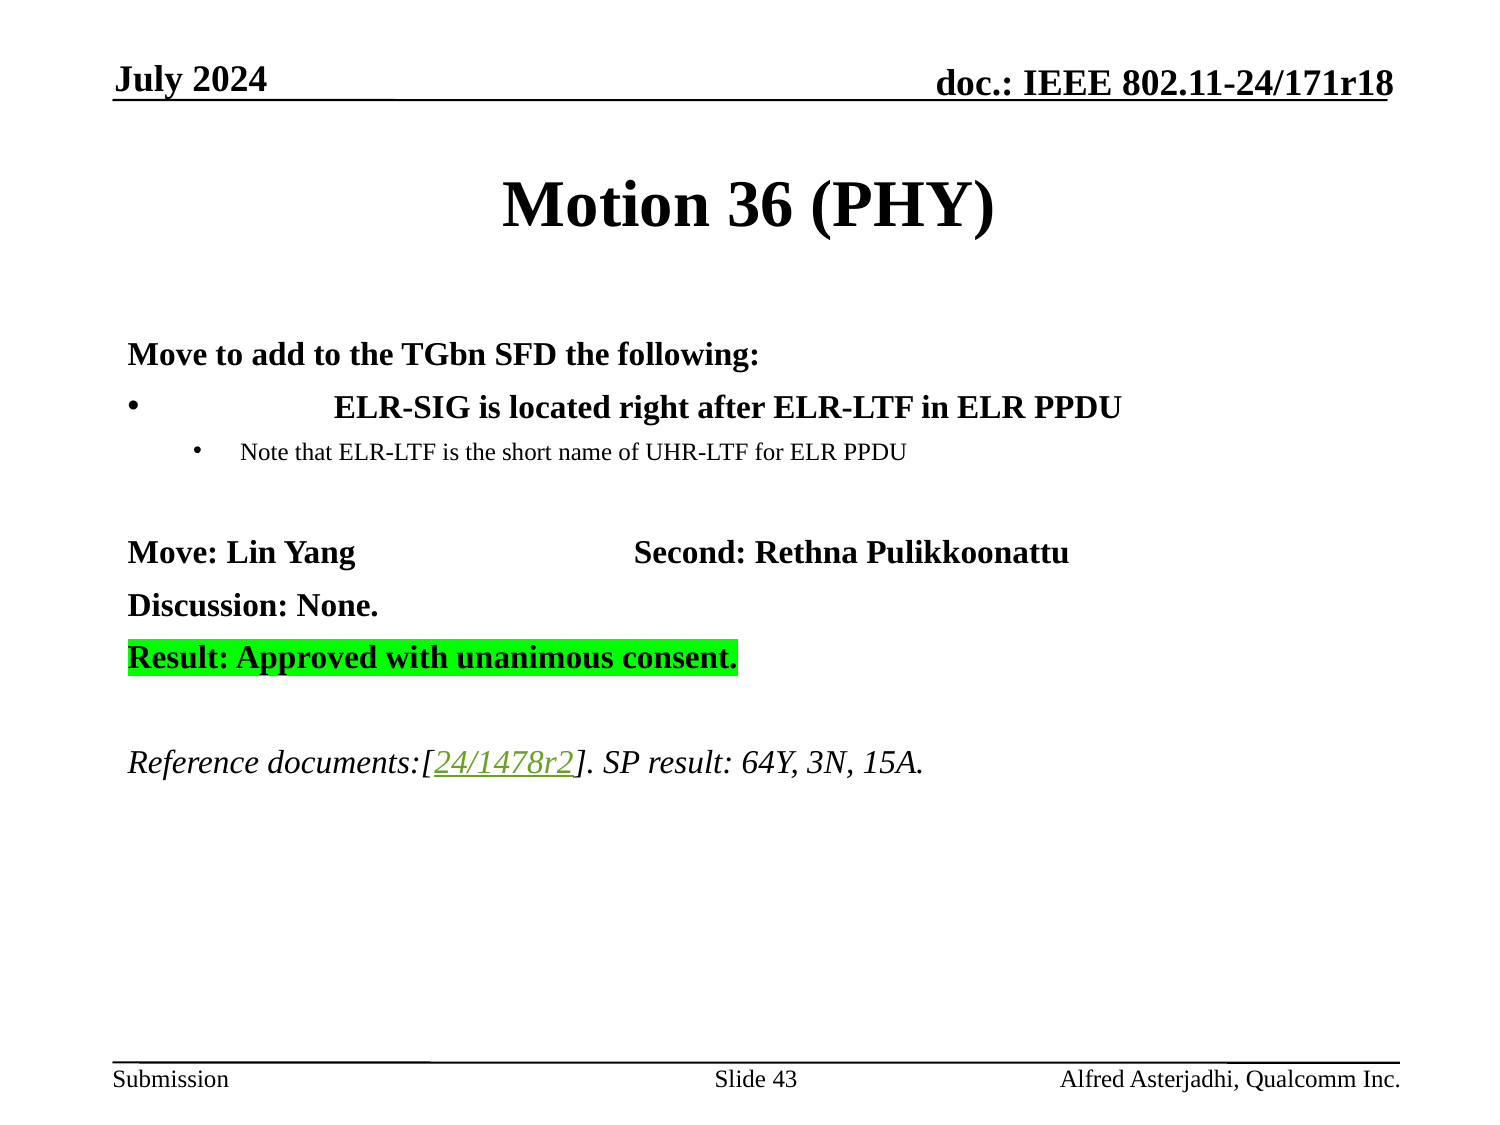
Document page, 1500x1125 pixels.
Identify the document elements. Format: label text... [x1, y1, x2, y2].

slide_number Slide 43 [712, 1061, 800, 1123]
list Move to add to the TGbn SFD the following: ELR-SIG is located right after ELR-LTF in ELR PPDU Note that ELR-LTF is the short name of UHR-LTF for ELR PPDU Move: Lin Yang Second: Rethna Pulikkoonattu Discussion: None. Result: Approved with unanimous consent. Reference documents:[24/1478r2]. SP result: 64Y, 3N, 15A. [112, 324, 1388, 1000]
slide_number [114, 54, 423, 100]
footer Alfred Asterjadhi, Qualcomm Inc. [878, 1061, 1402, 1093]
title Motion 36 (PHY) [112, 112, 1388, 288]
